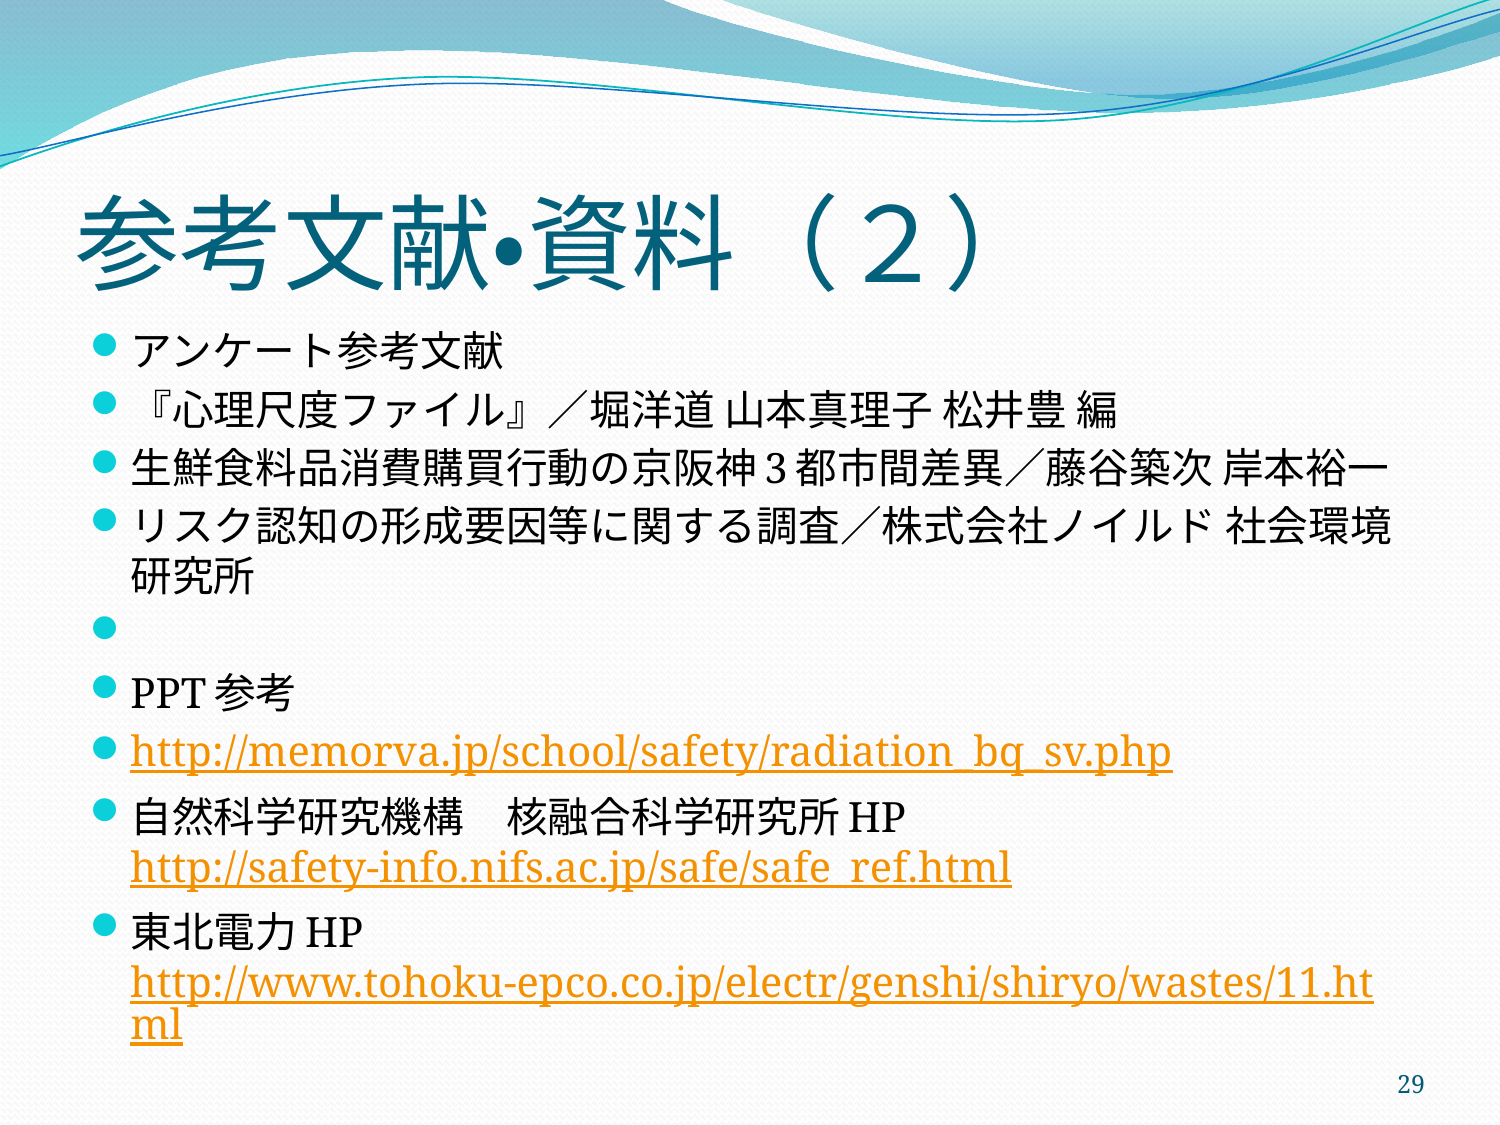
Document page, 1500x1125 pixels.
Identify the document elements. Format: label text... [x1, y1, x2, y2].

slide_number 29 [1299, 1042, 1425, 1103]
list アンケート参考文献 『心理尺度ファイル』／堀洋道 山本真理子 松井豊 編 生鮮食料品消費購買行動の京阪神3都市間差異／藤谷築次 岸本裕一 リスク認知の形成要因等に関する調査／株式会社ノイルド 社会環境研究所 PPT参考 http://memorva.jp/school/safety/radiation_bq_sv.php 自然科学研究機構 核融合科学研究所HP http://safety-info.nifs.ac.jp/safe/safe_ref.html 東北電力HP http://www.tohoku-epco.co.jp/electr/genshi/shiryo/wastes/11.html [75, 317, 1425, 1038]
title 参考文献・資料（２） [75, 115, 1425, 303]
